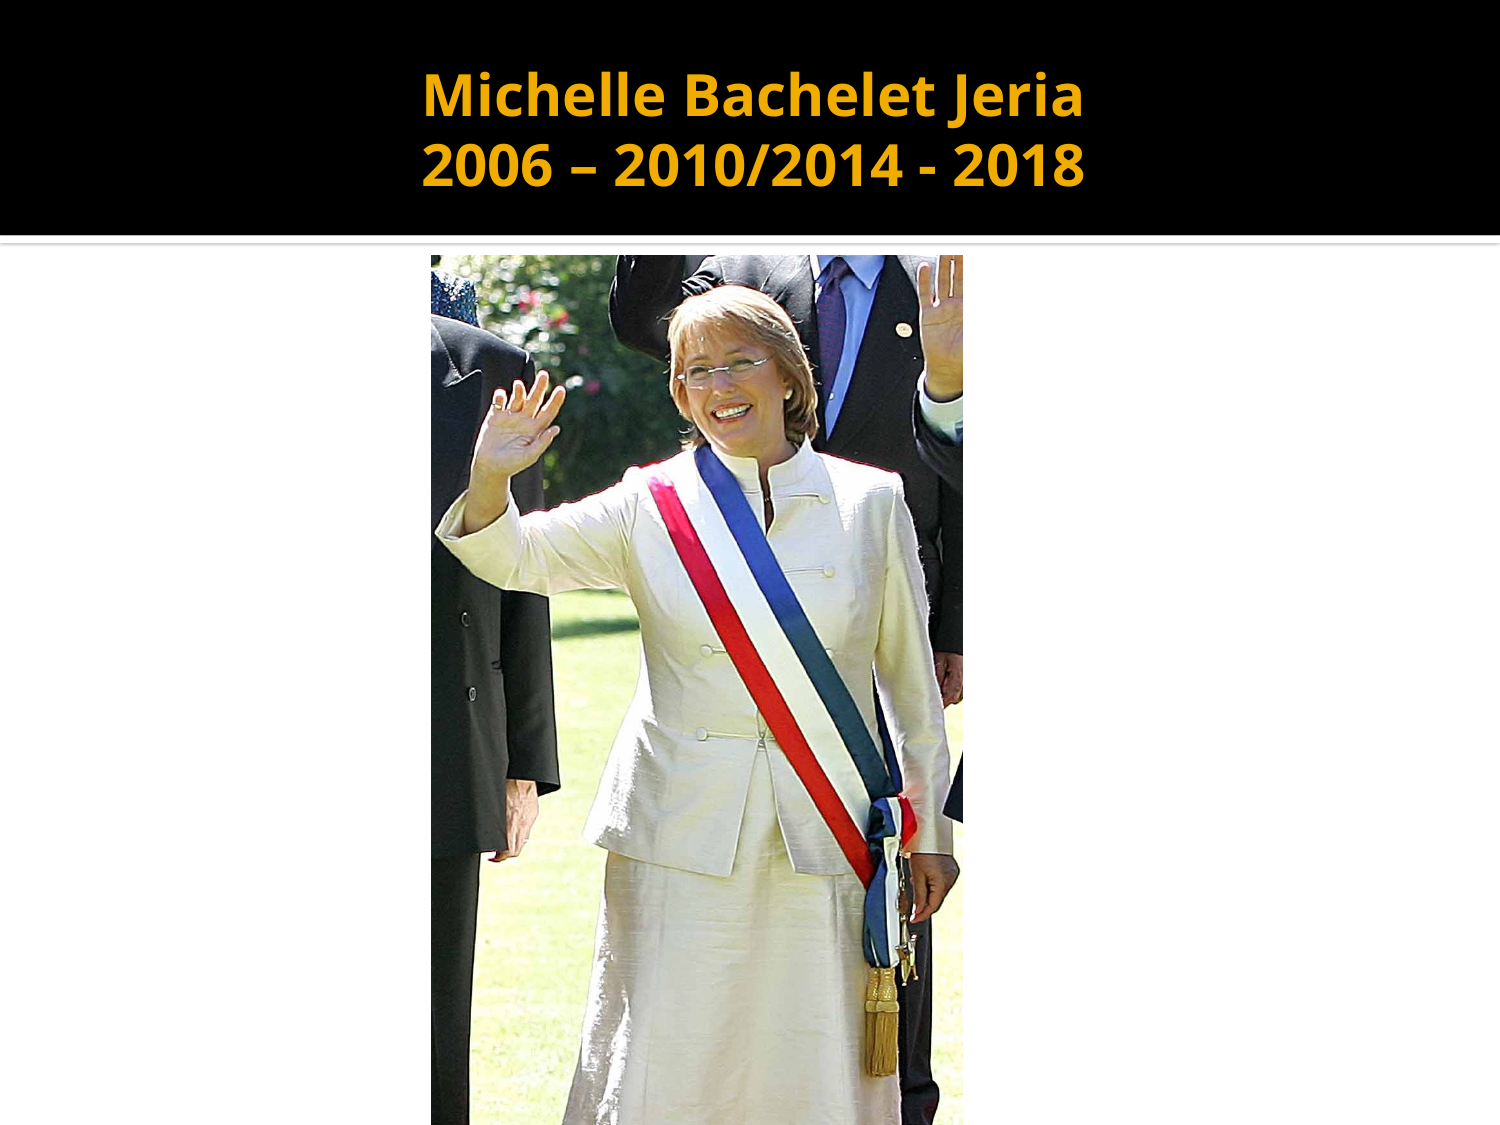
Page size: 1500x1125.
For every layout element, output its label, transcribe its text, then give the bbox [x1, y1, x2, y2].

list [431, 255, 963, 1125]
title Michelle Bachelet Jeria 2006 – 2010/2014 - 2018 [75, 25, 1425, 231]
